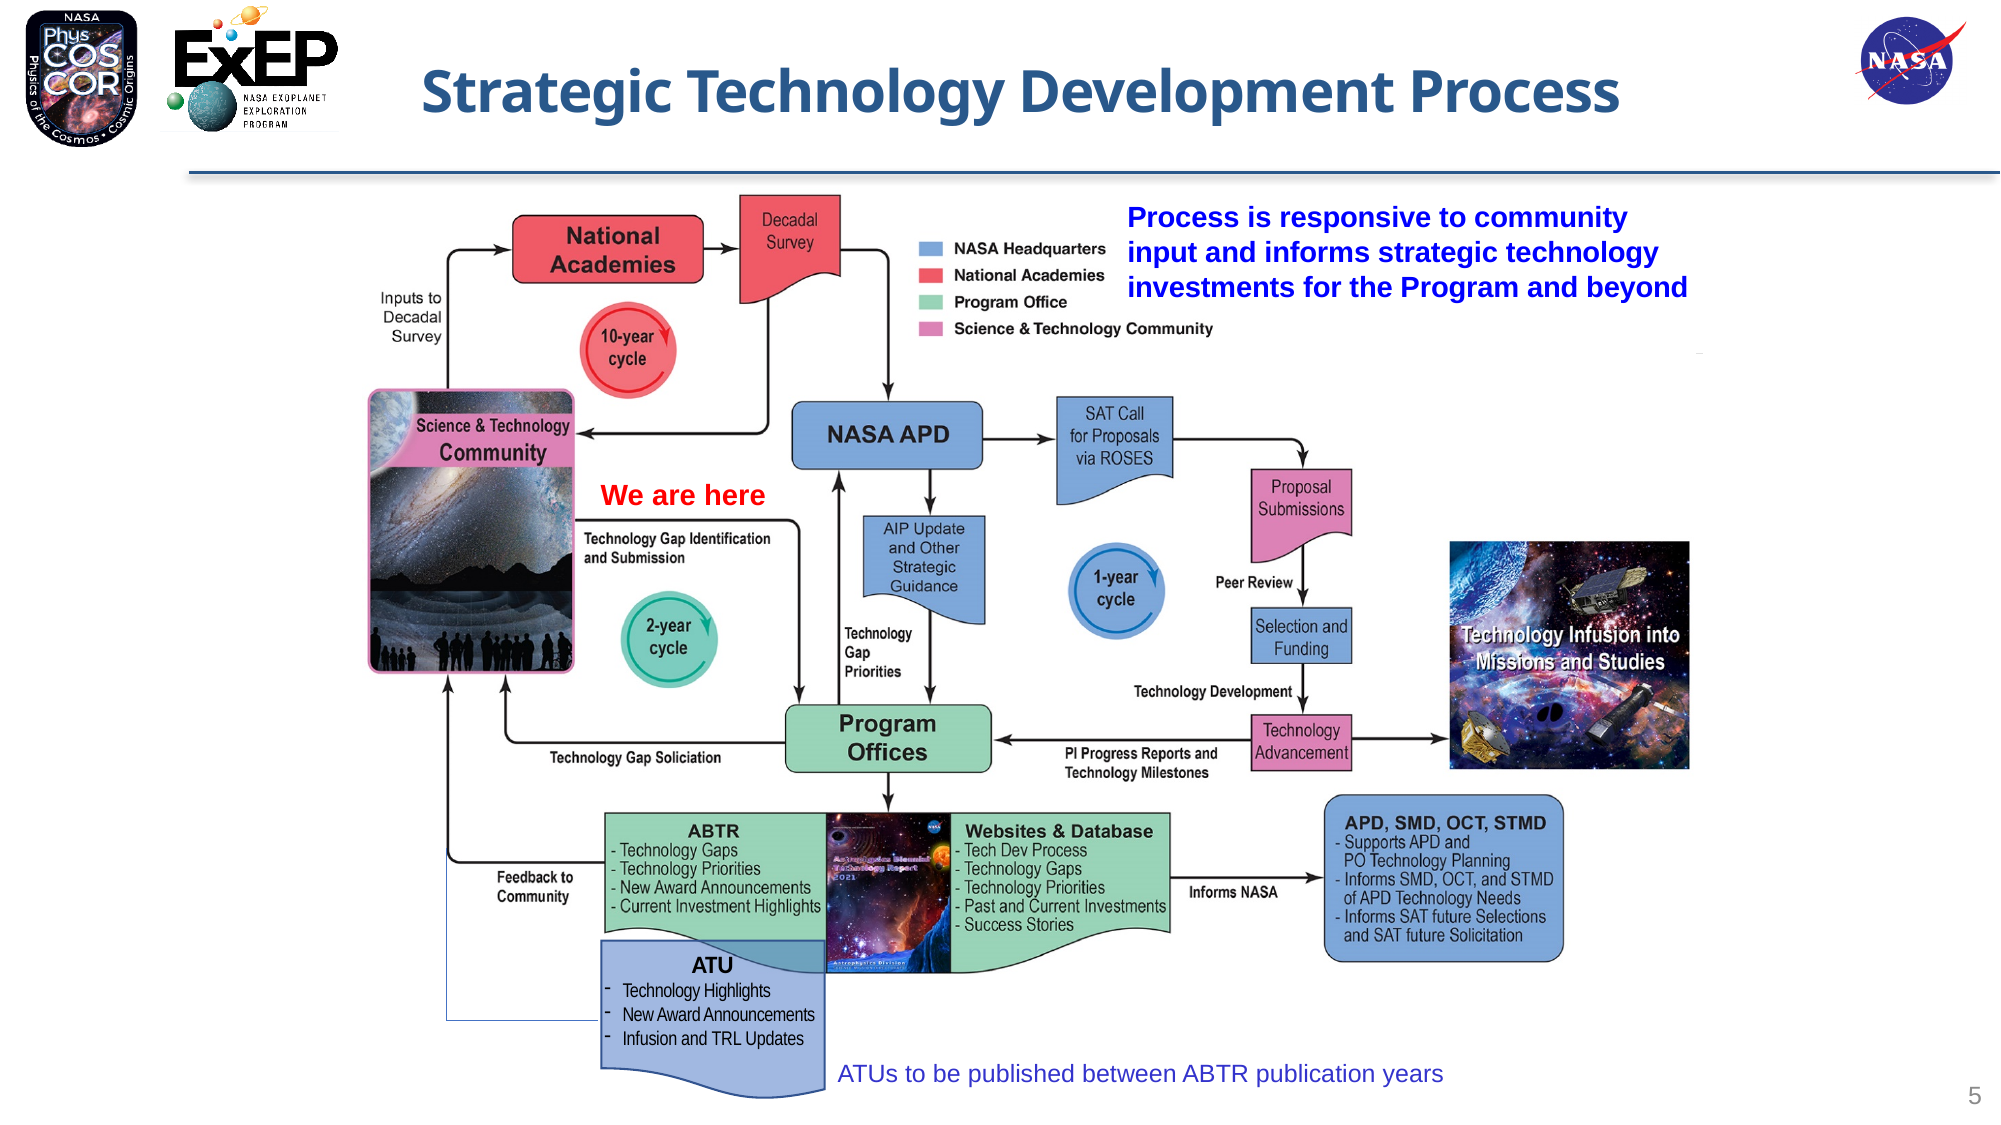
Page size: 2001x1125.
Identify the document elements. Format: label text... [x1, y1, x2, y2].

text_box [362, 187, 1740, 1100]
slide_number 5 [1904, 1064, 1998, 1125]
picture [160, 6, 339, 132]
picture [1854, 16, 1967, 105]
picture [23, 8, 141, 151]
title Strategic Technology Development Process [406, 34, 1819, 153]
